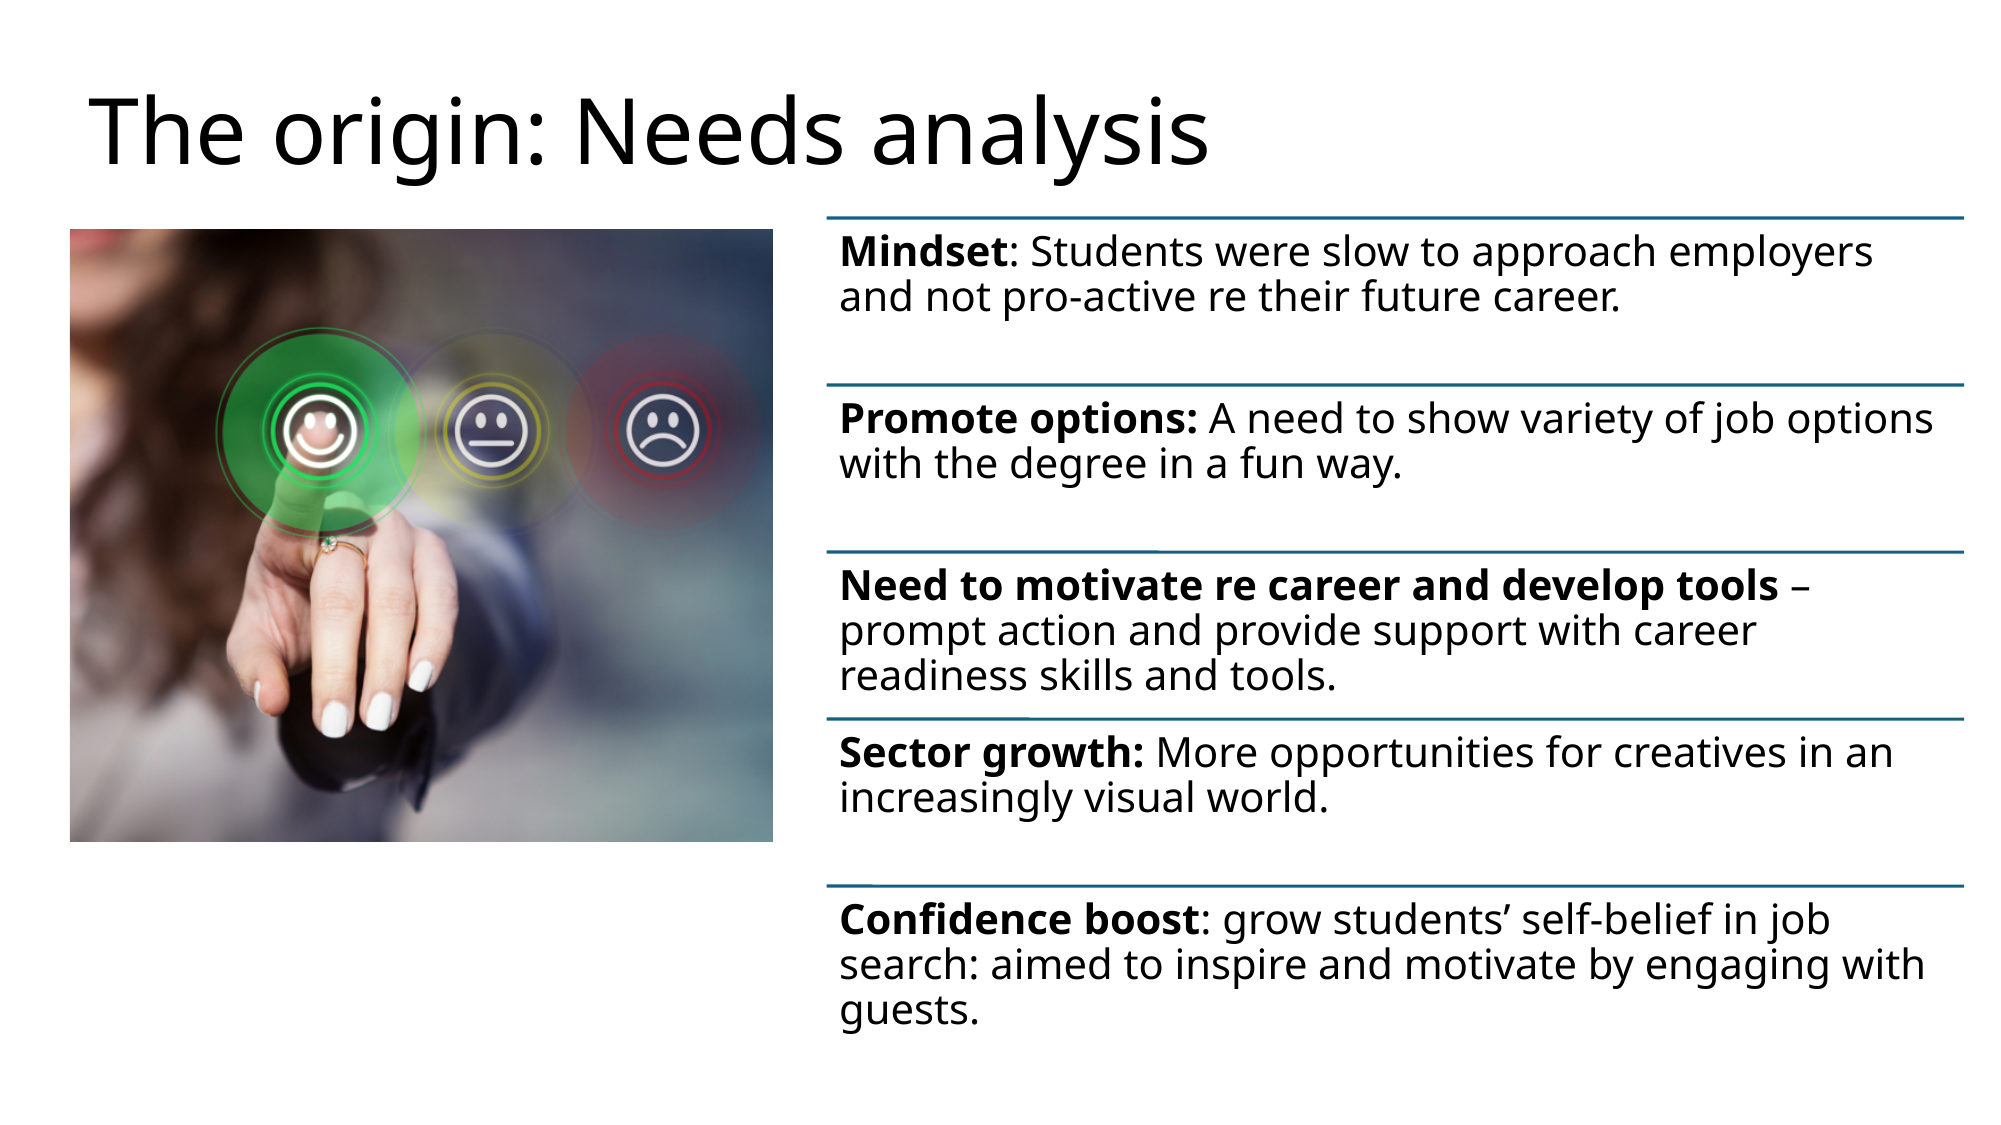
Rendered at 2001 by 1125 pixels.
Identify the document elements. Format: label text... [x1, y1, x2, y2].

title The origin: Needs analysis [88, 77, 1813, 296]
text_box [826, 217, 1965, 1054]
picture [69, 228, 774, 842]
